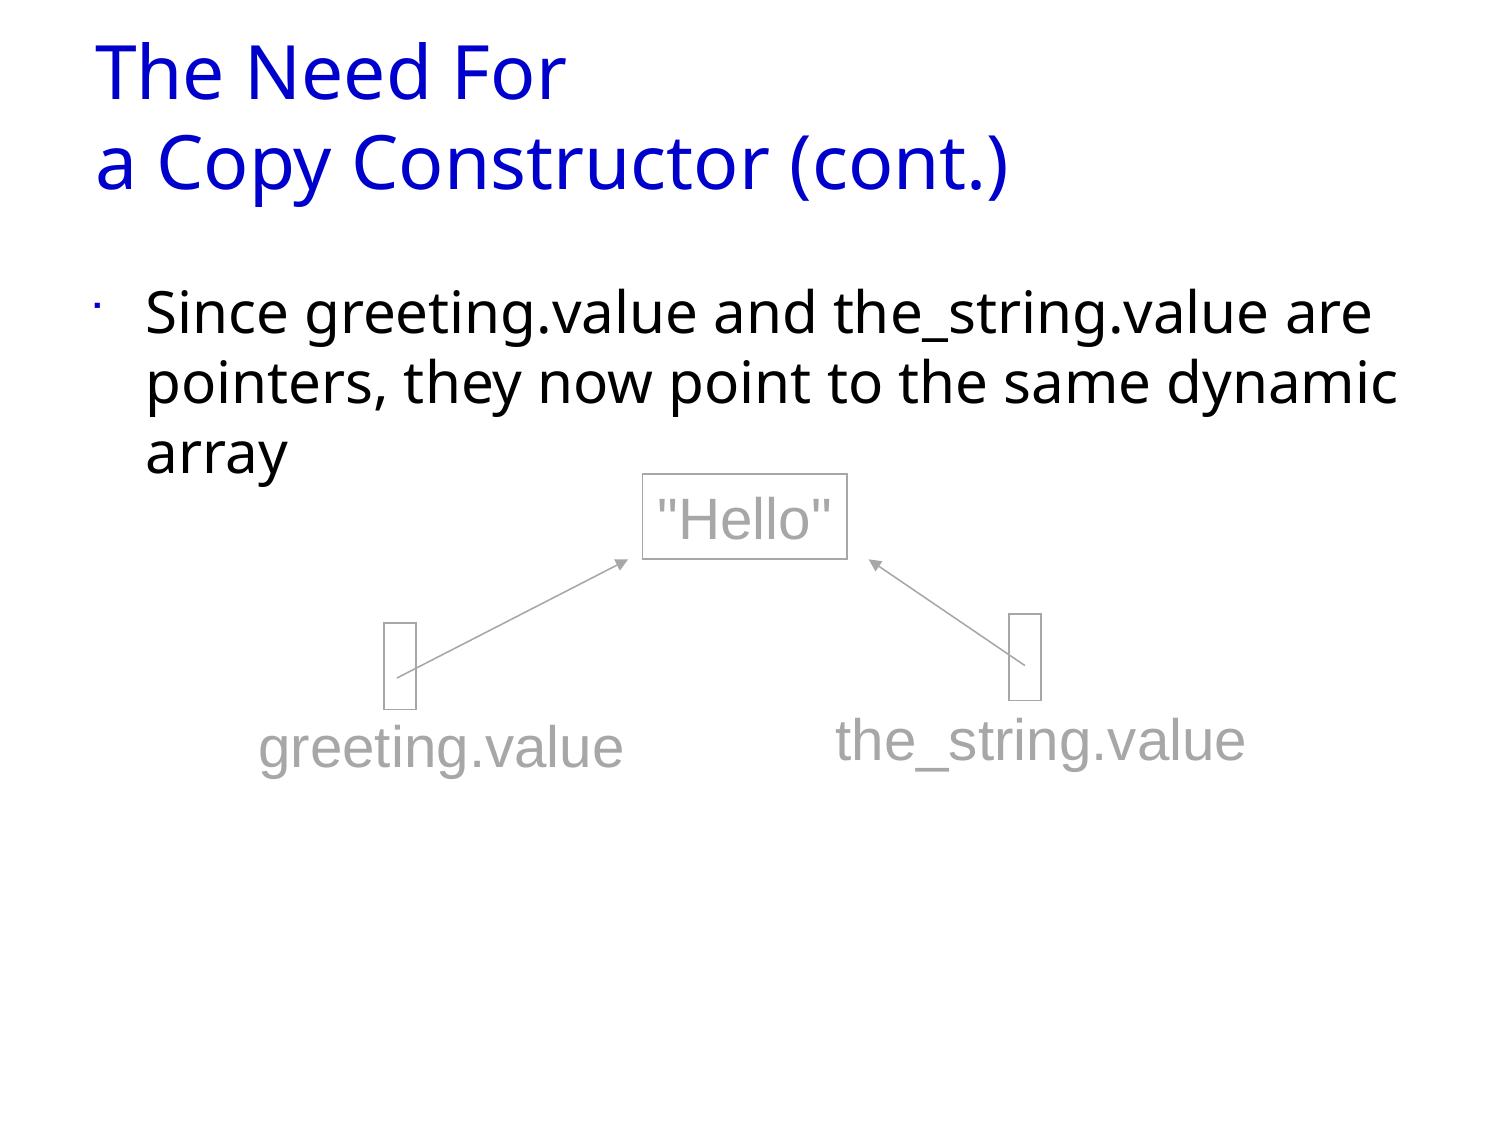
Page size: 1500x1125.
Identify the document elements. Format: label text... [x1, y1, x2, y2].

text_box the_string.value [820, 695, 1264, 780]
list Since greeting.value and the_string.value are pointers, they now point to the same dynamic array [88, 274, 1451, 1125]
text_box [1009, 613, 1041, 701]
text_box [868, 559, 1026, 666]
text_box [384, 623, 416, 710]
text_box "Hello" [642, 474, 847, 559]
text_box greeting.value [243, 701, 641, 786]
text_box [396, 559, 629, 679]
title The Need For a Copy Constructor (cont.) [86, 0, 1451, 213]
